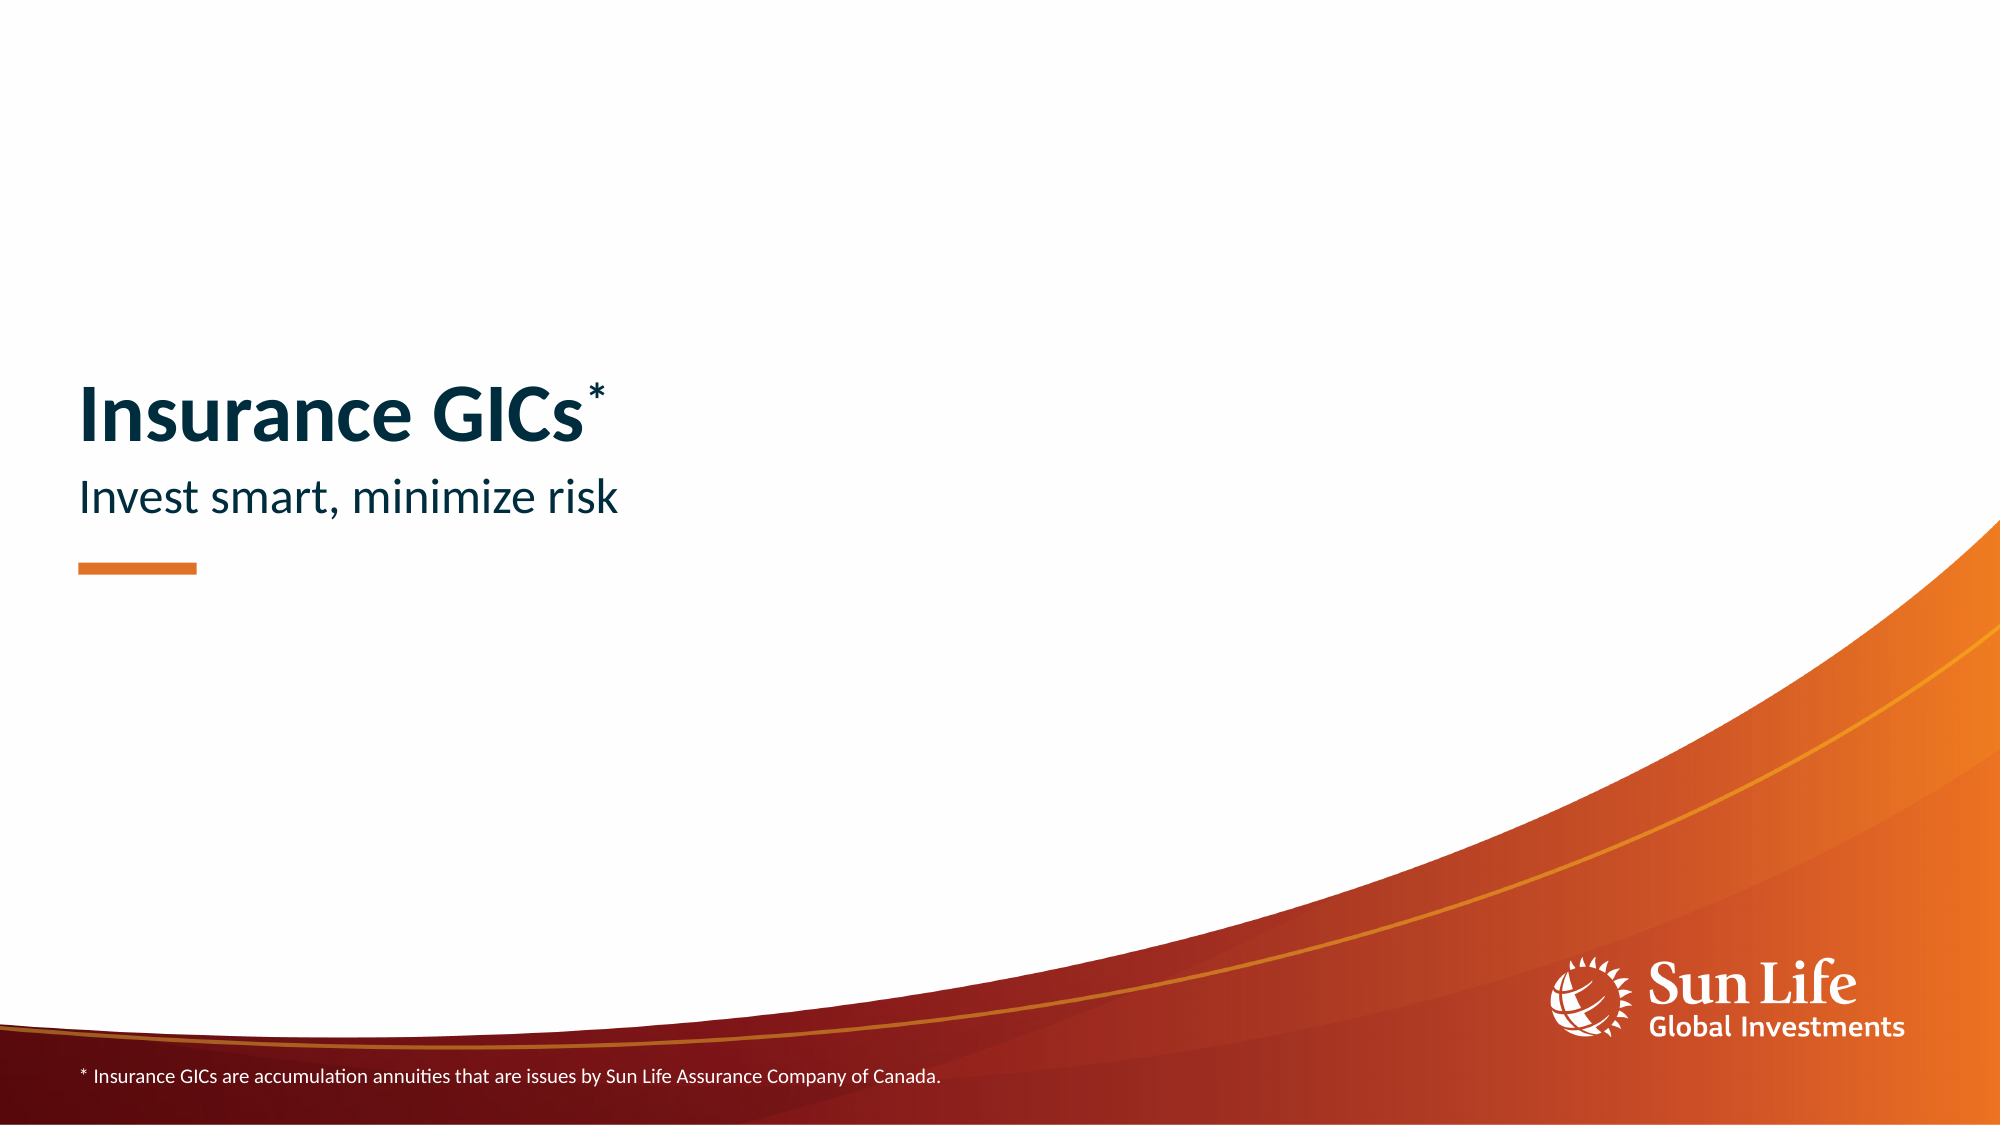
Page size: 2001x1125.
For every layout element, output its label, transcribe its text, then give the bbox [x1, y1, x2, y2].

text_box * Insurance GICs are accumulation annuities that are issues by Sun Life Assurance Company of Canada. [78, 1036, 1910, 1114]
picture [0, 0, 2000, 1125]
title Insurance GICs* [78, 136, 1673, 456]
subtitle Invest smart, minimize risk [78, 456, 1673, 563]
